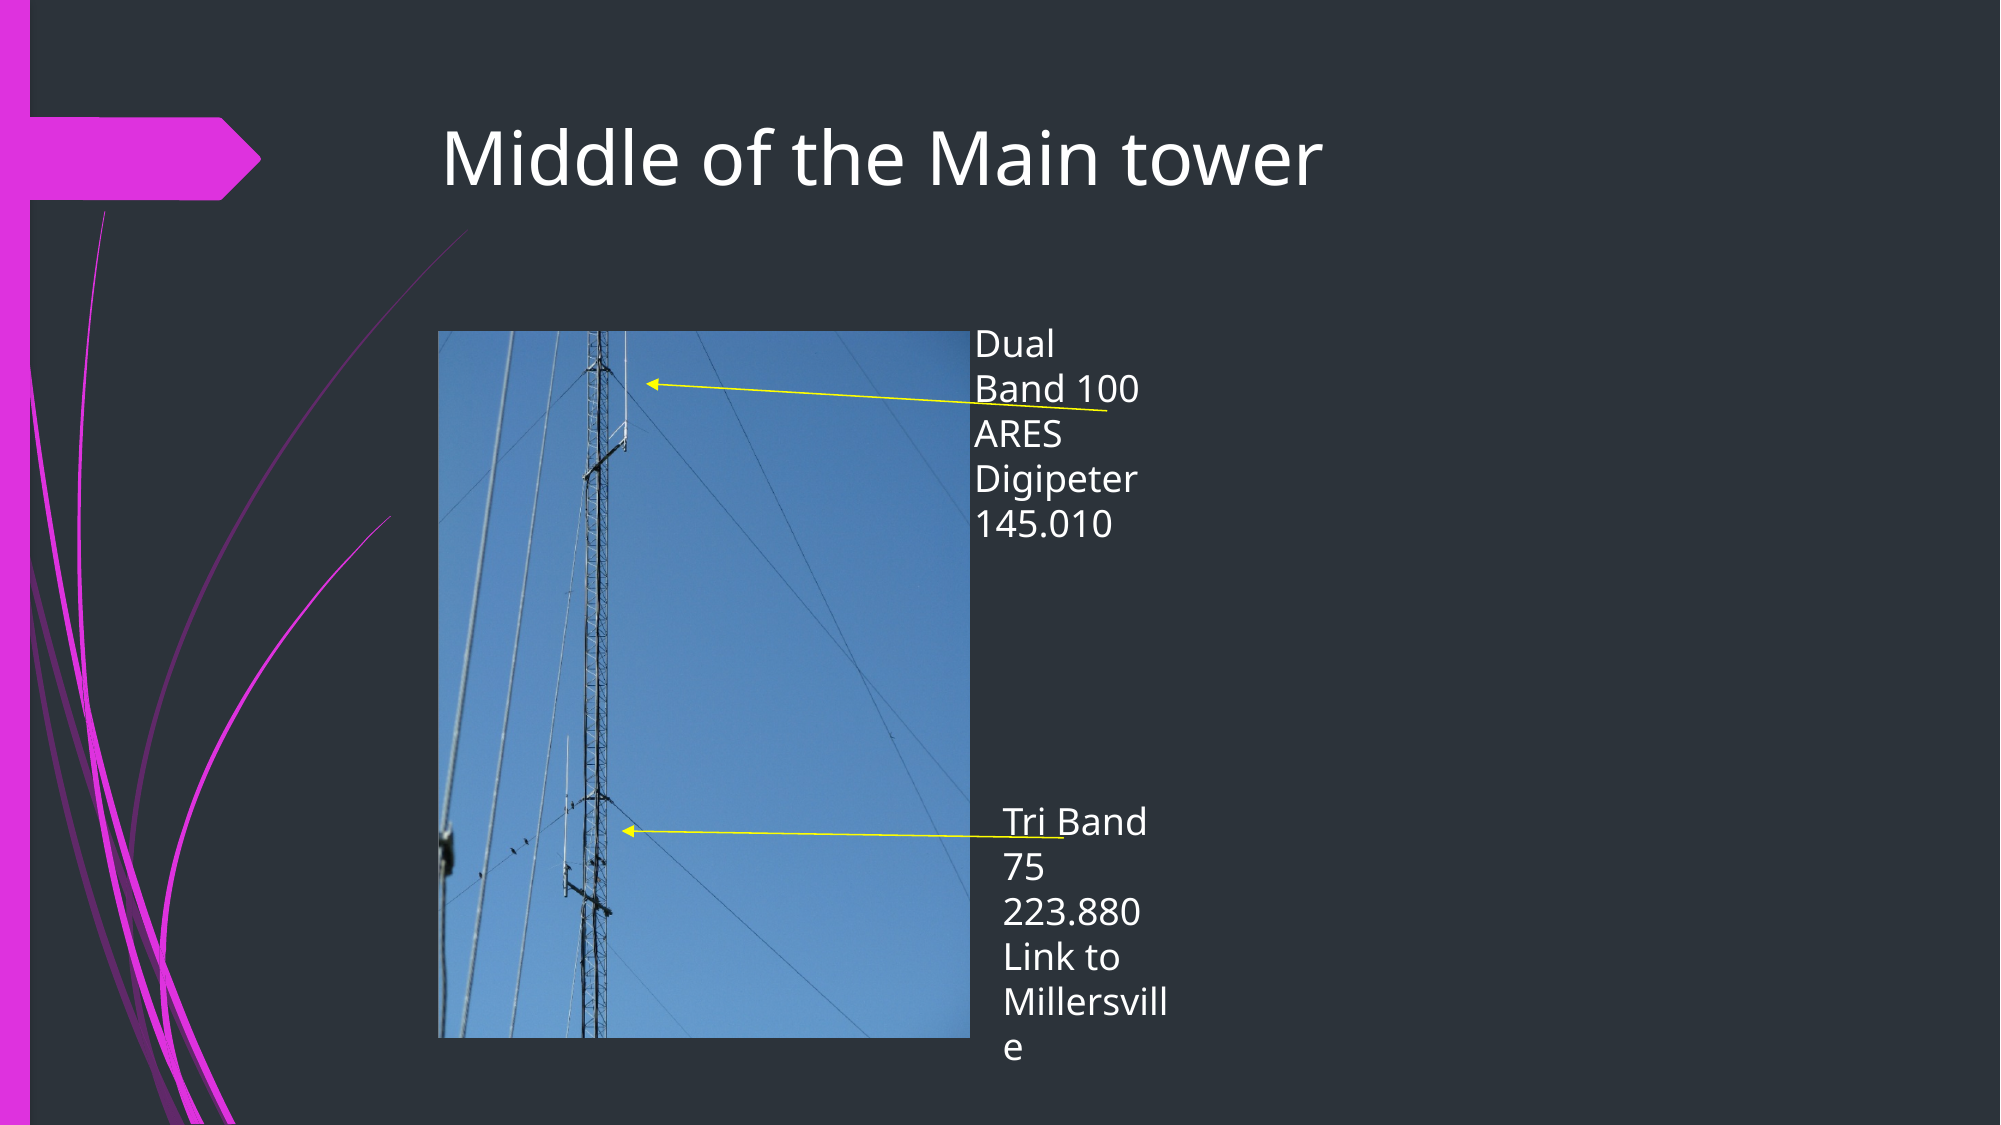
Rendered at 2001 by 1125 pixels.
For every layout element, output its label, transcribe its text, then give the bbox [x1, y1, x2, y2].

picture [439, 950, 970, 1037]
text_box Dual Band 100 ARES Digipeter 145.010 [959, 312, 1168, 552]
picture [439, 331, 959, 418]
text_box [645, 383, 1107, 411]
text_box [621, 830, 1064, 838]
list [350, 418, 1059, 950]
title Middle of the Main tower [425, 102, 1888, 313]
text_box Tri Band 75 223.880 Link to Millersville [987, 790, 1203, 1076]
